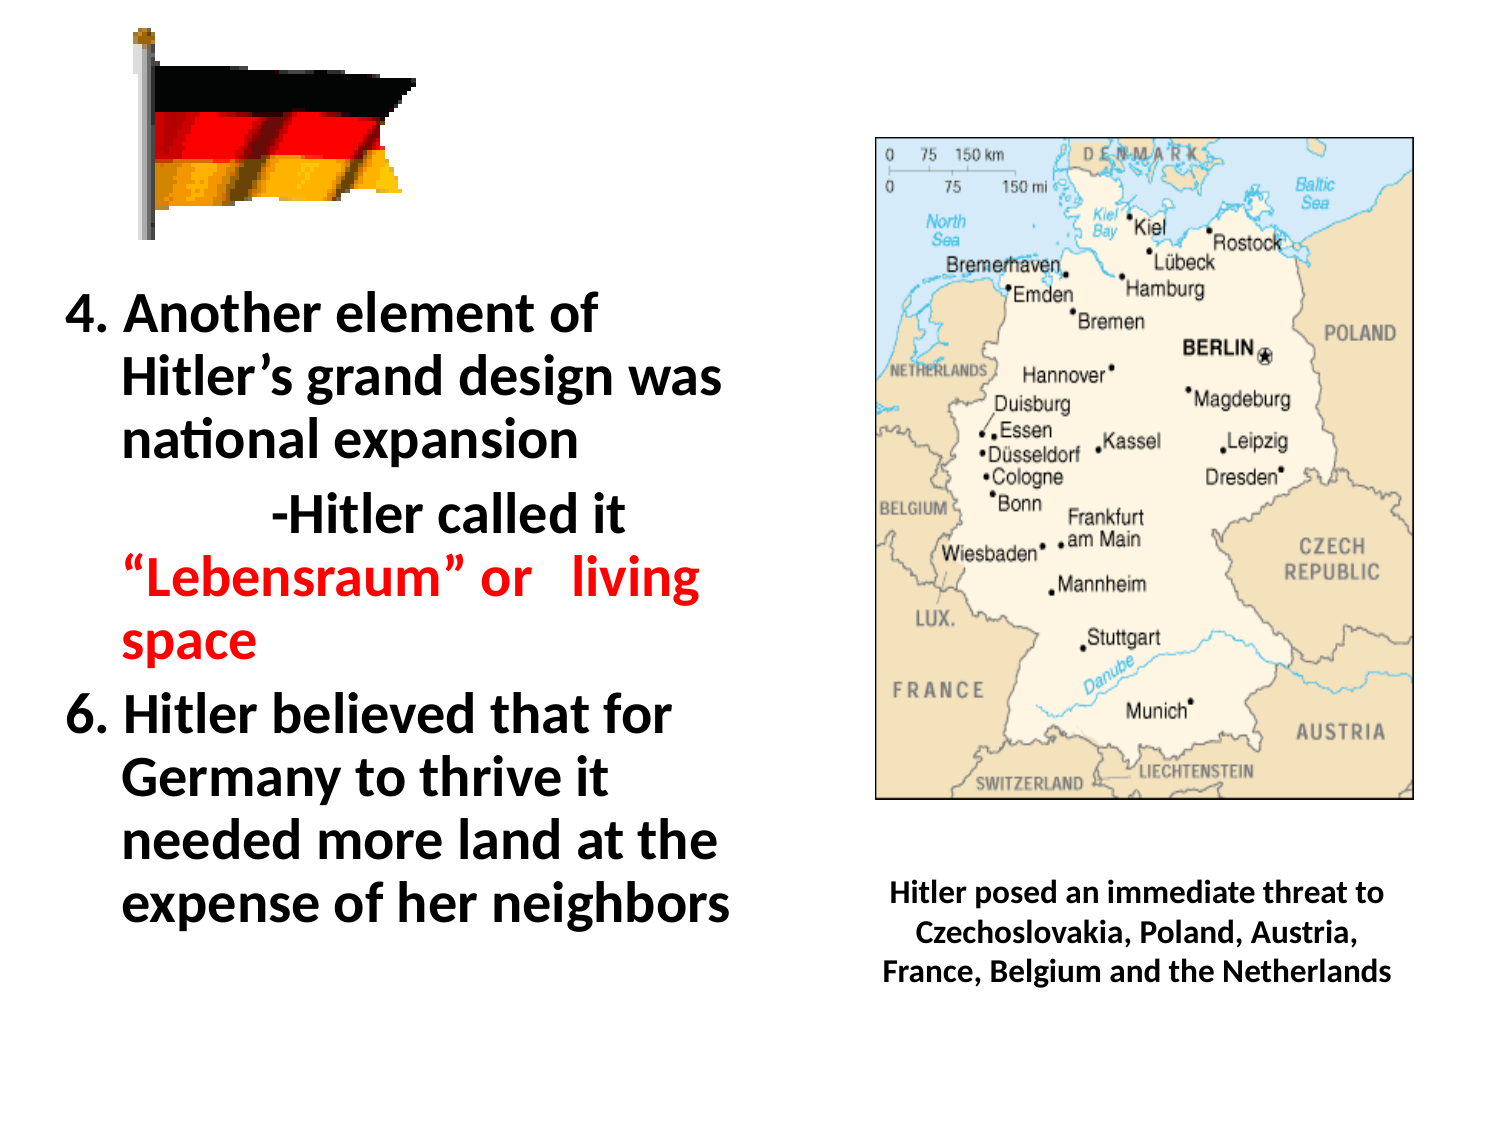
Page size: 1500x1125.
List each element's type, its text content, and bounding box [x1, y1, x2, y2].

picture [124, 28, 426, 240]
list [874, 137, 1414, 801]
list 4. Another element of Hitler’s grand design was national expansion -Hitler called it “Lebensraum” or living space 6. Hitler believed that for Germany to thrive it needed more land at the expense of her neighbors [50, 275, 788, 1113]
text_box Hitler posed an immediate threat to Czechoslovakia, Poland, Austria, France, Belgium and the Netherlands [862, 862, 1413, 997]
